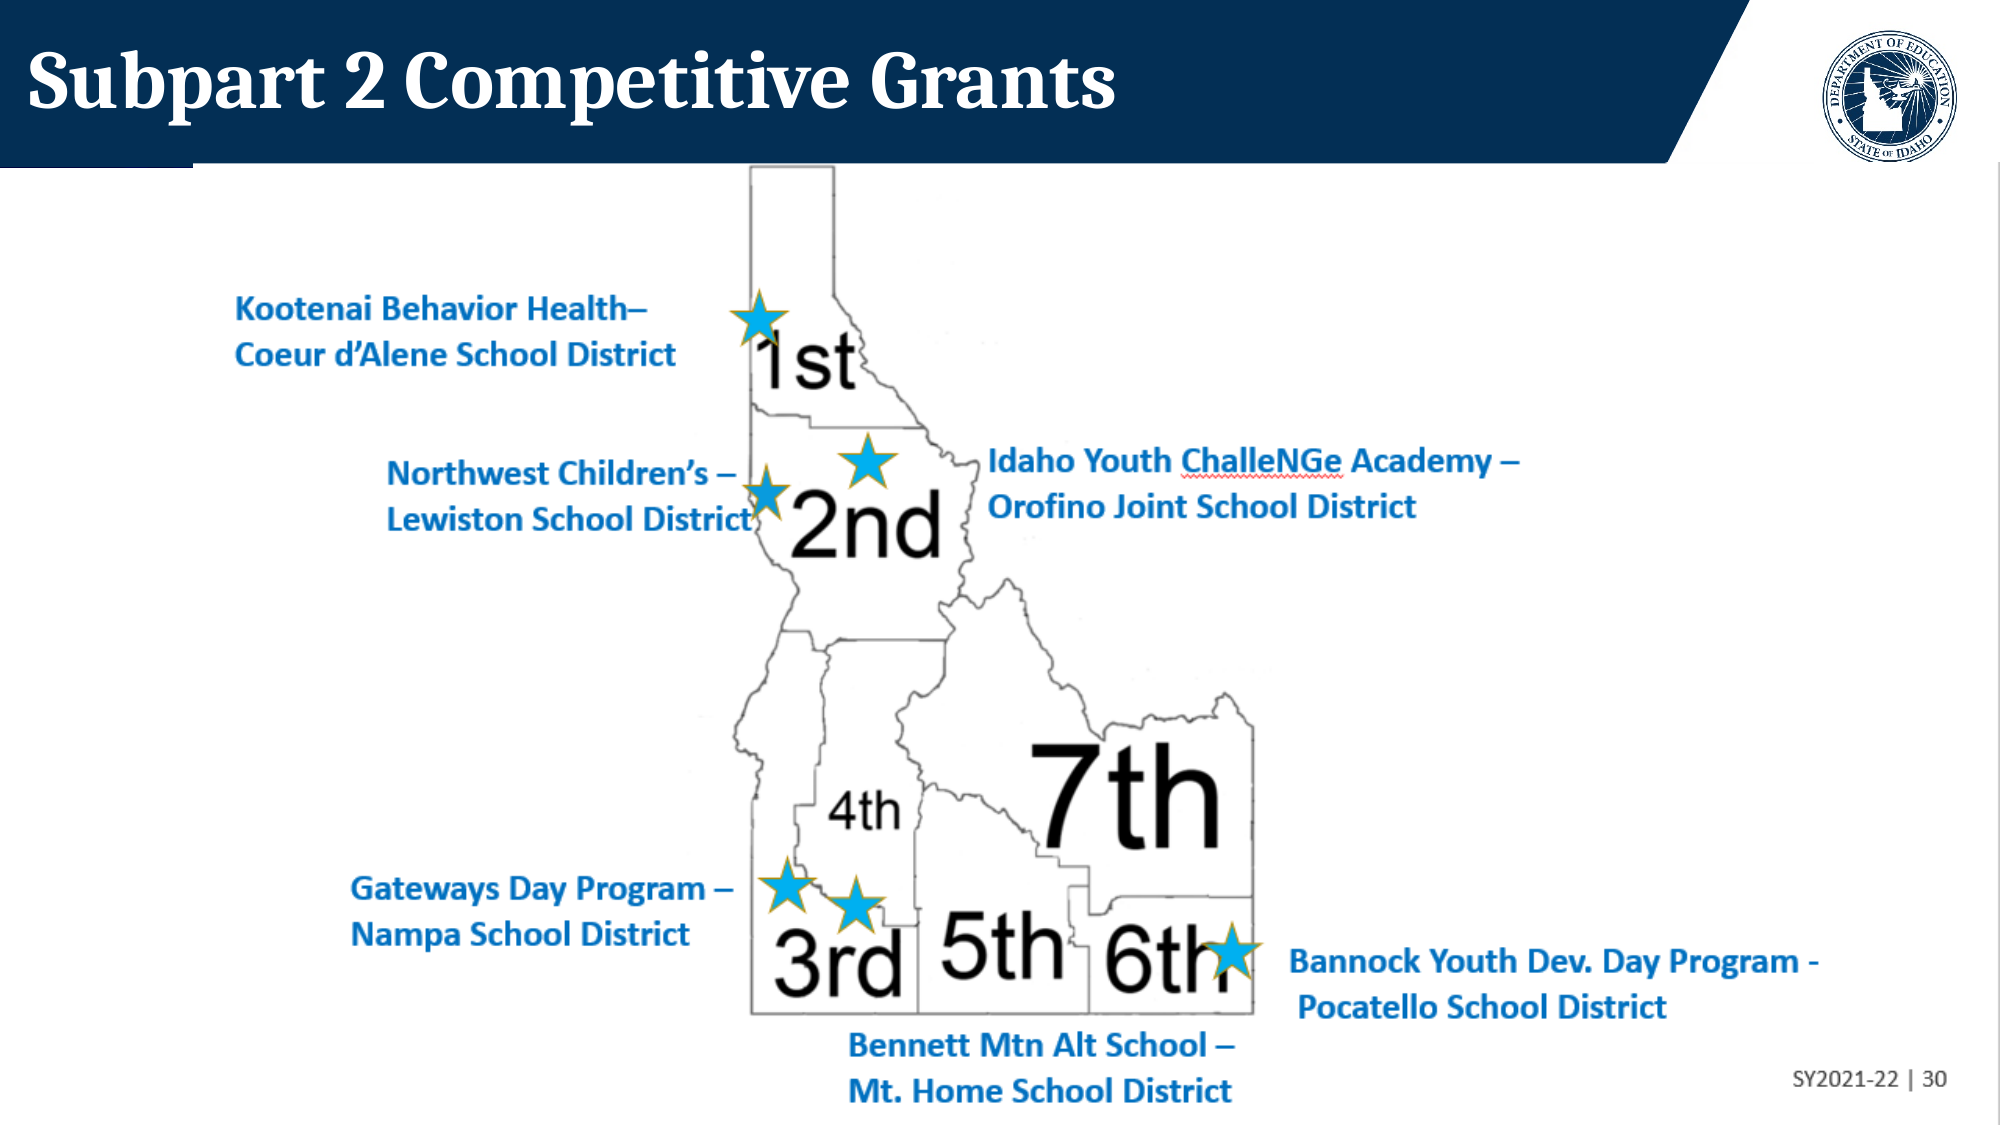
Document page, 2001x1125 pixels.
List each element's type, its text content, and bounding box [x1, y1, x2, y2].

title Subpart 2 Competitive Grants [14, 0, 1740, 163]
picture [193, 0, 2000, 1125]
